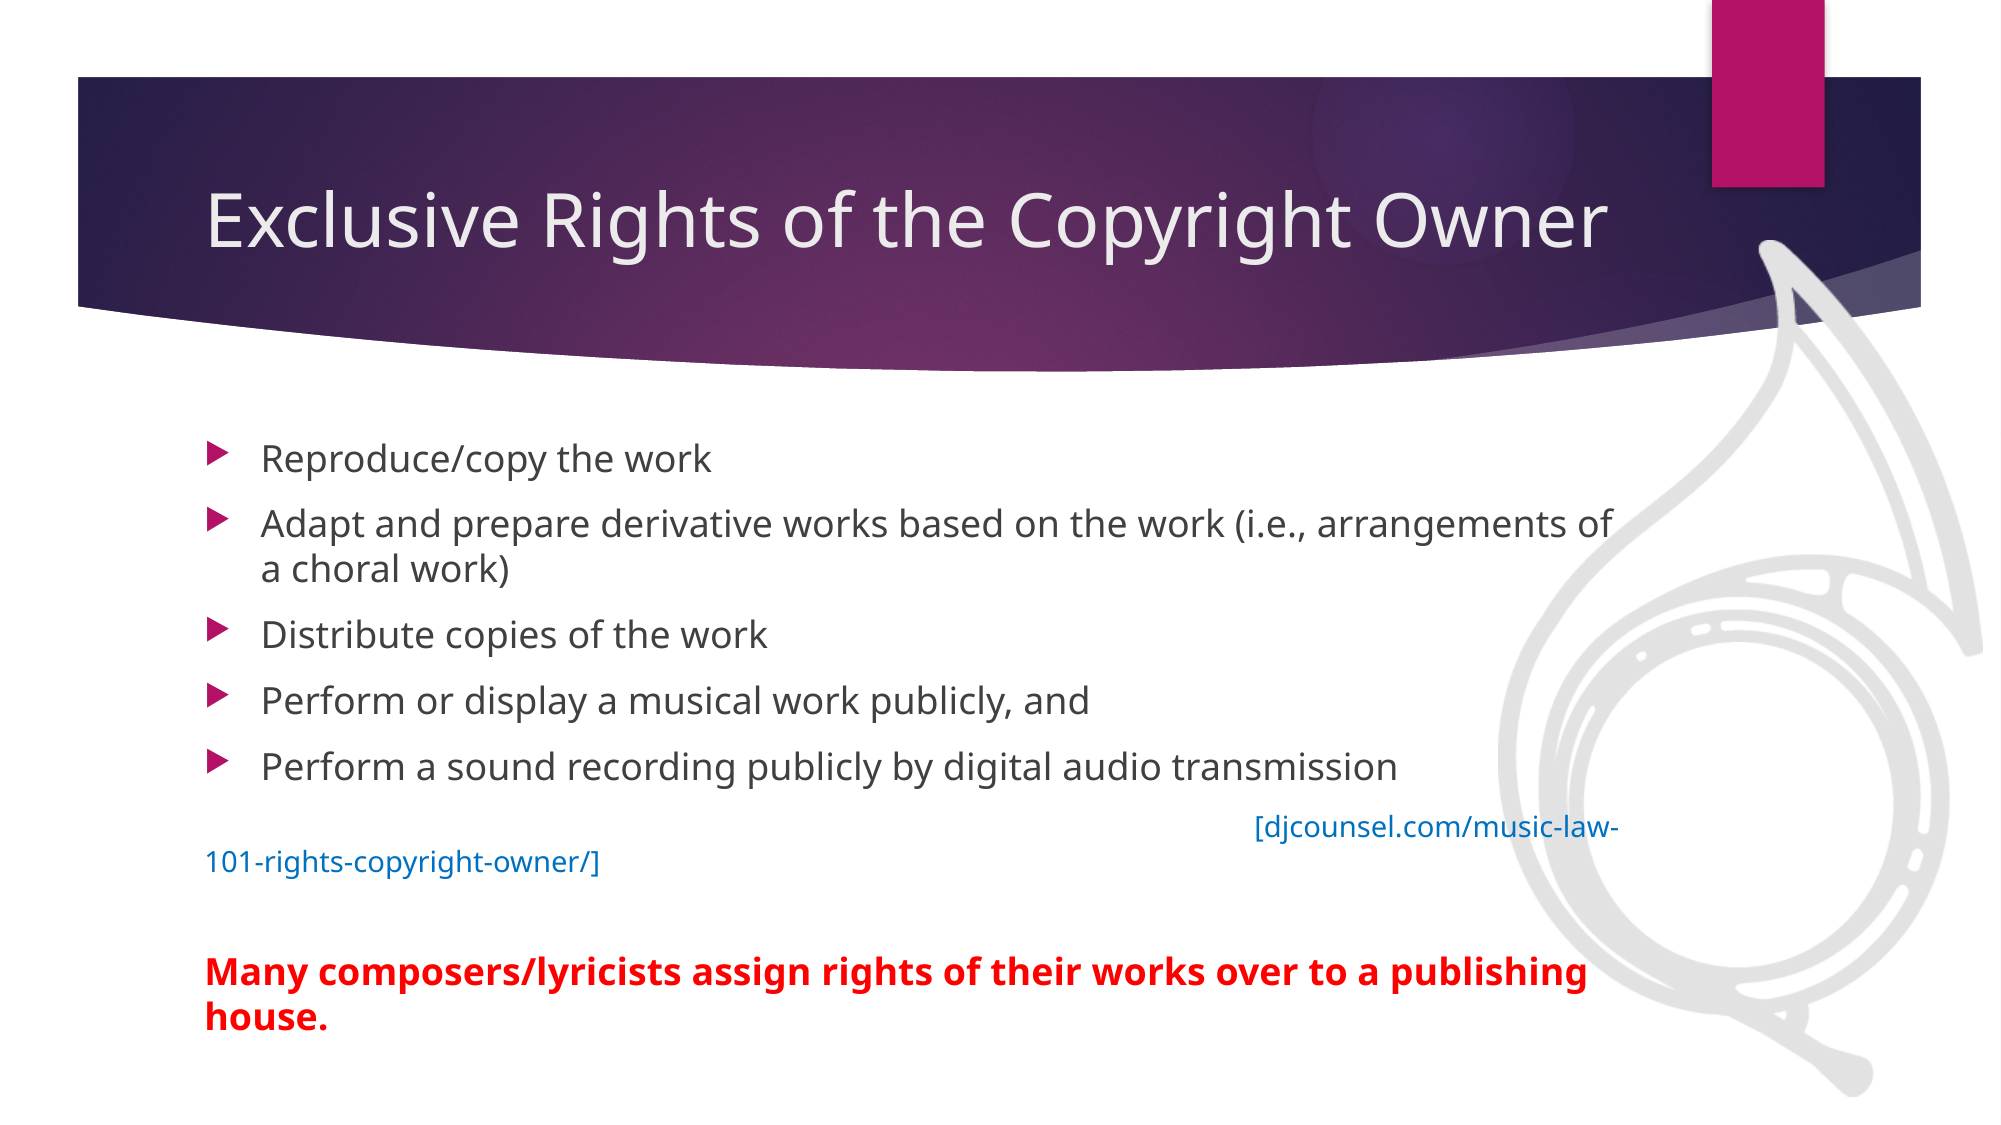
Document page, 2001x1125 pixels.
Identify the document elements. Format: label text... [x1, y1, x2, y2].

title Exclusive Rights of the Copyright Owner [189, 159, 1627, 276]
list Reproduce/copy the work Adapt and prepare derivative works based on the work (i.e., arrangements of a choral work) Distribute copies of the work Perform or display a musical work publicly, and Perform a sound recording publicly by digital audio transmission [djcounsel.com/music-law-101-rights-copyright-owner/] Many composers/lyricists assign rights of their works over to a publishing house. [189, 427, 1638, 988]
